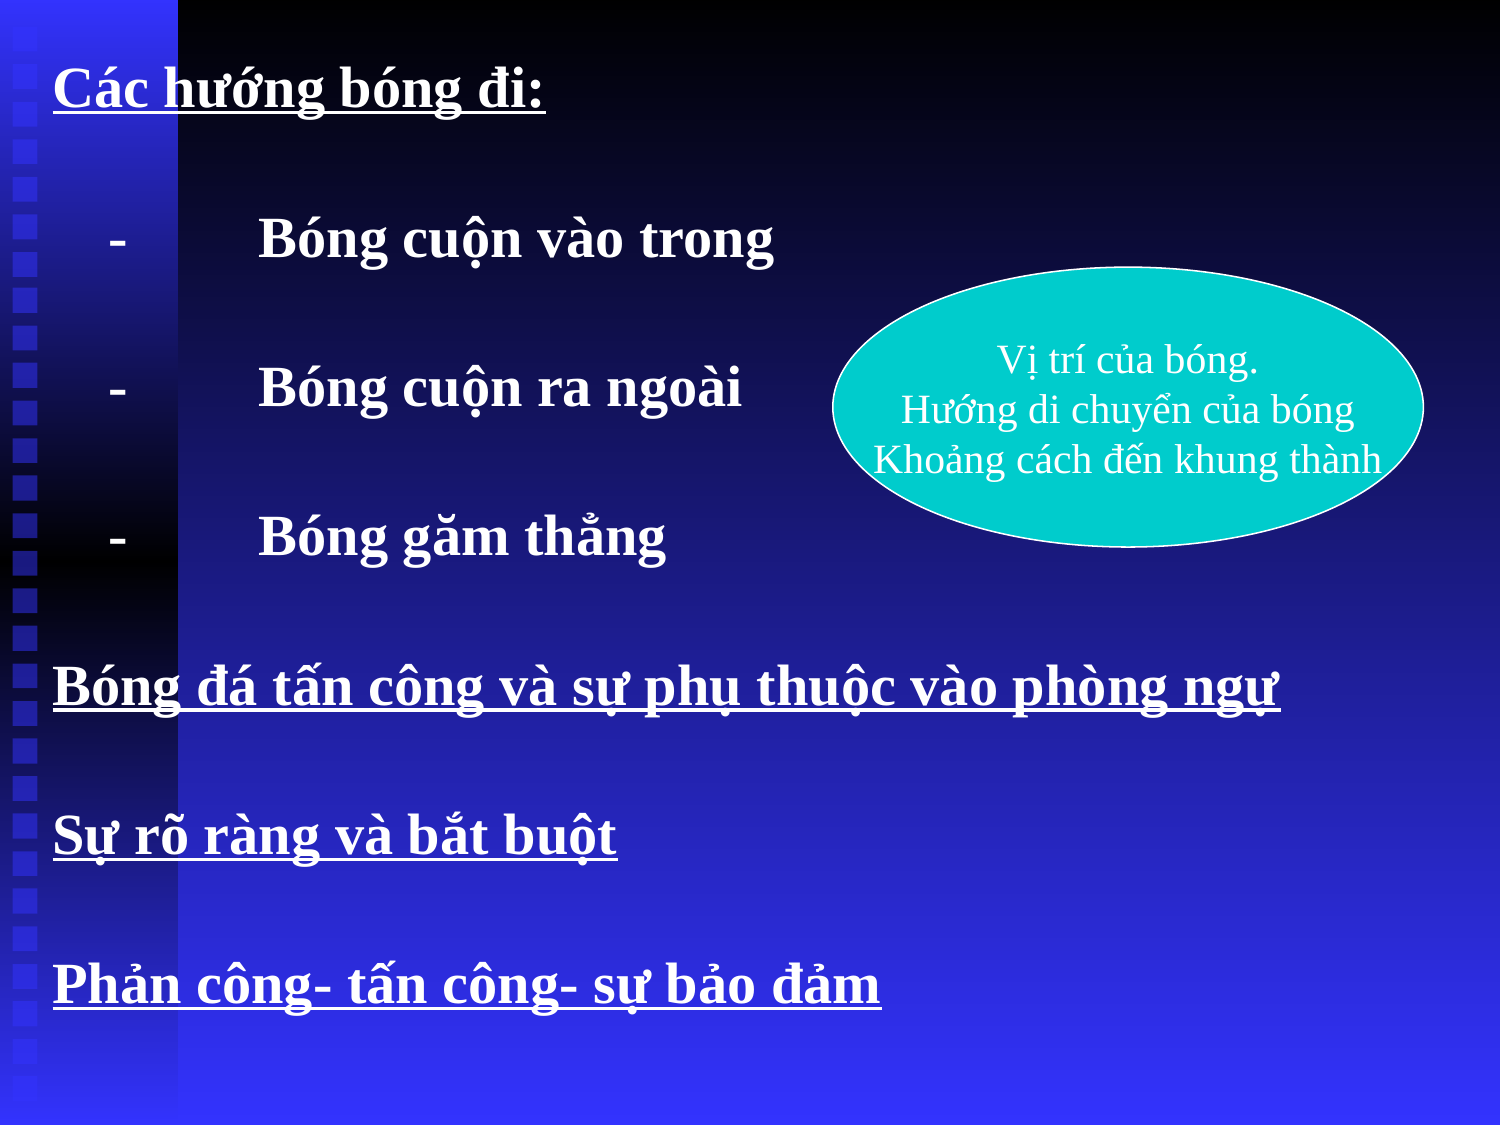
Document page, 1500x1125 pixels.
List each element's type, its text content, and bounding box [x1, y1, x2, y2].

list Các hướng bóng đi: - Bóng cuộn vào trong - Bóng cuộn ra ngoài - Bóng găm thẳng Bóng đá tấn công và sự phụ thuộc vào phòng ngự Sự rõ ràng và bắt buột Phản công- tấn công- sự bảo đảm [37, 49, 1426, 701]
text_box Vị trí của bóng. Hướng di chuyển của bóng Khoảng cách đến khung thành [832, 267, 1424, 548]
